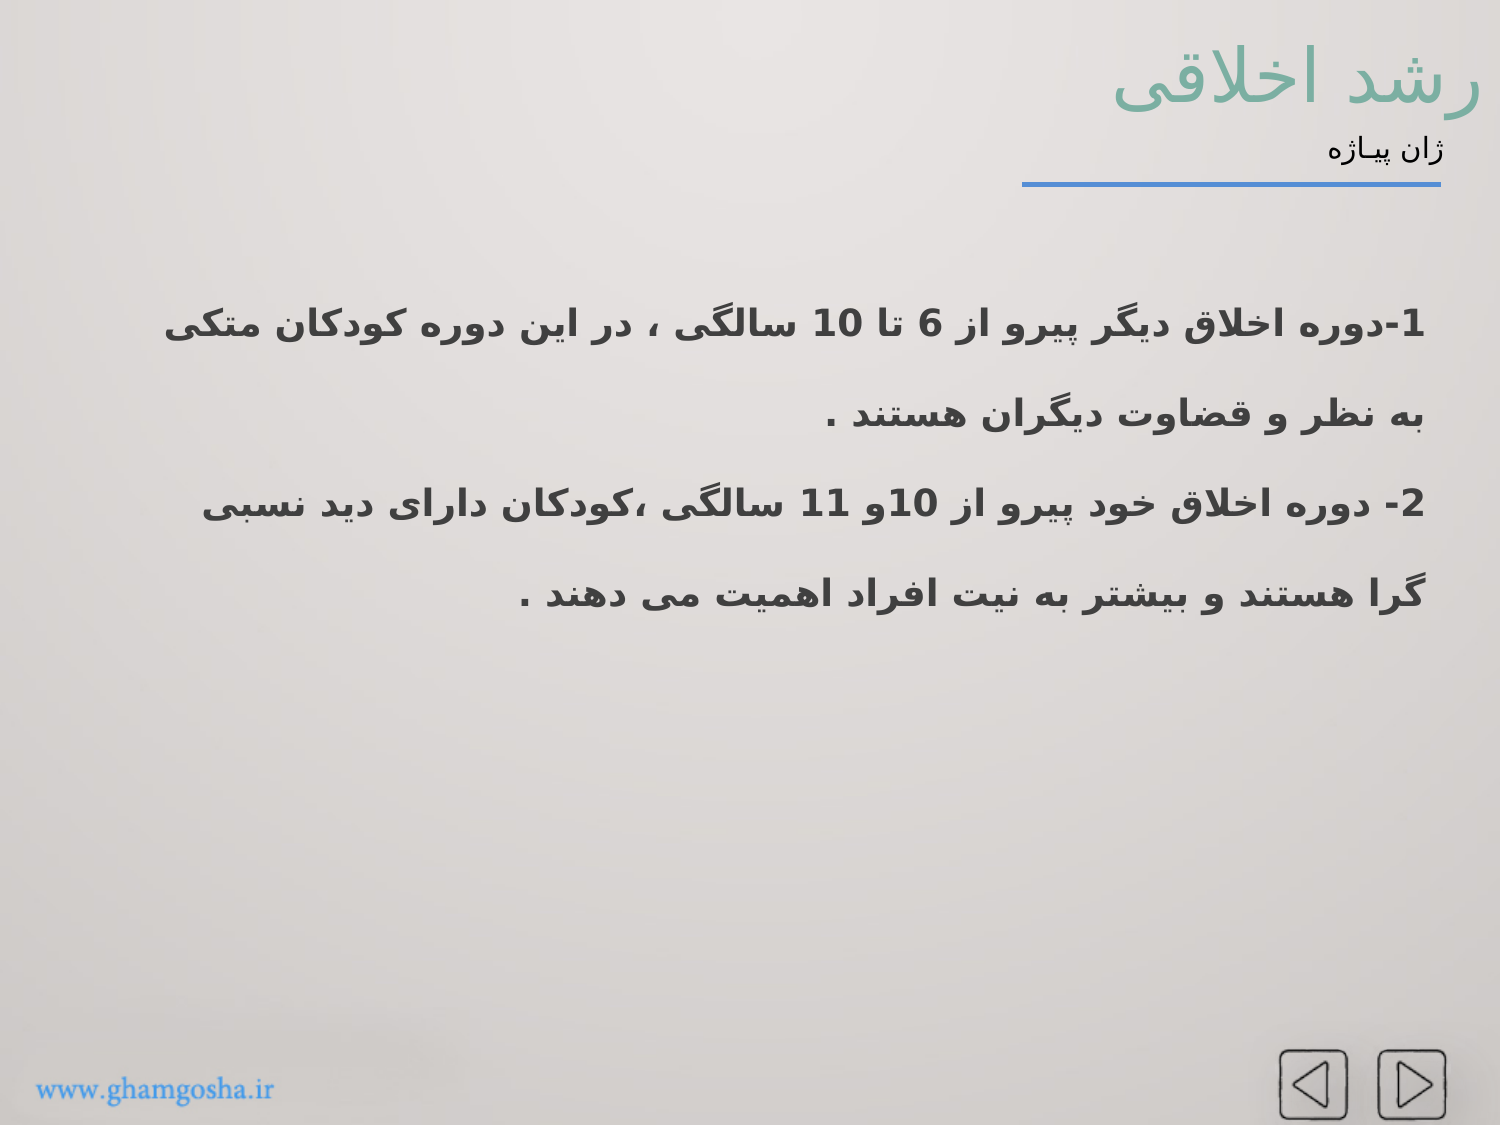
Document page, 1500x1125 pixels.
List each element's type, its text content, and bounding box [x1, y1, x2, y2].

text_box ژان پیـاژه [1312, 122, 1460, 172]
picture [0, 0, 1500, 1125]
text_box رشد اخلاقی [1073, 20, 1499, 125]
text_box 1-دوره اخلاق دیگر پیرو از 6 تا 10 سالگی ، در این دوره کودکان متکی به نظر و قضاوت دیگران هستند . 2- دوره اخلاق خود پیرو از 10و 11 سالگی ،کودکان دارای دید نسبی گرا هستند و بیشتر به نیت افراد اهمیت می دهند . [129, 246, 1441, 621]
